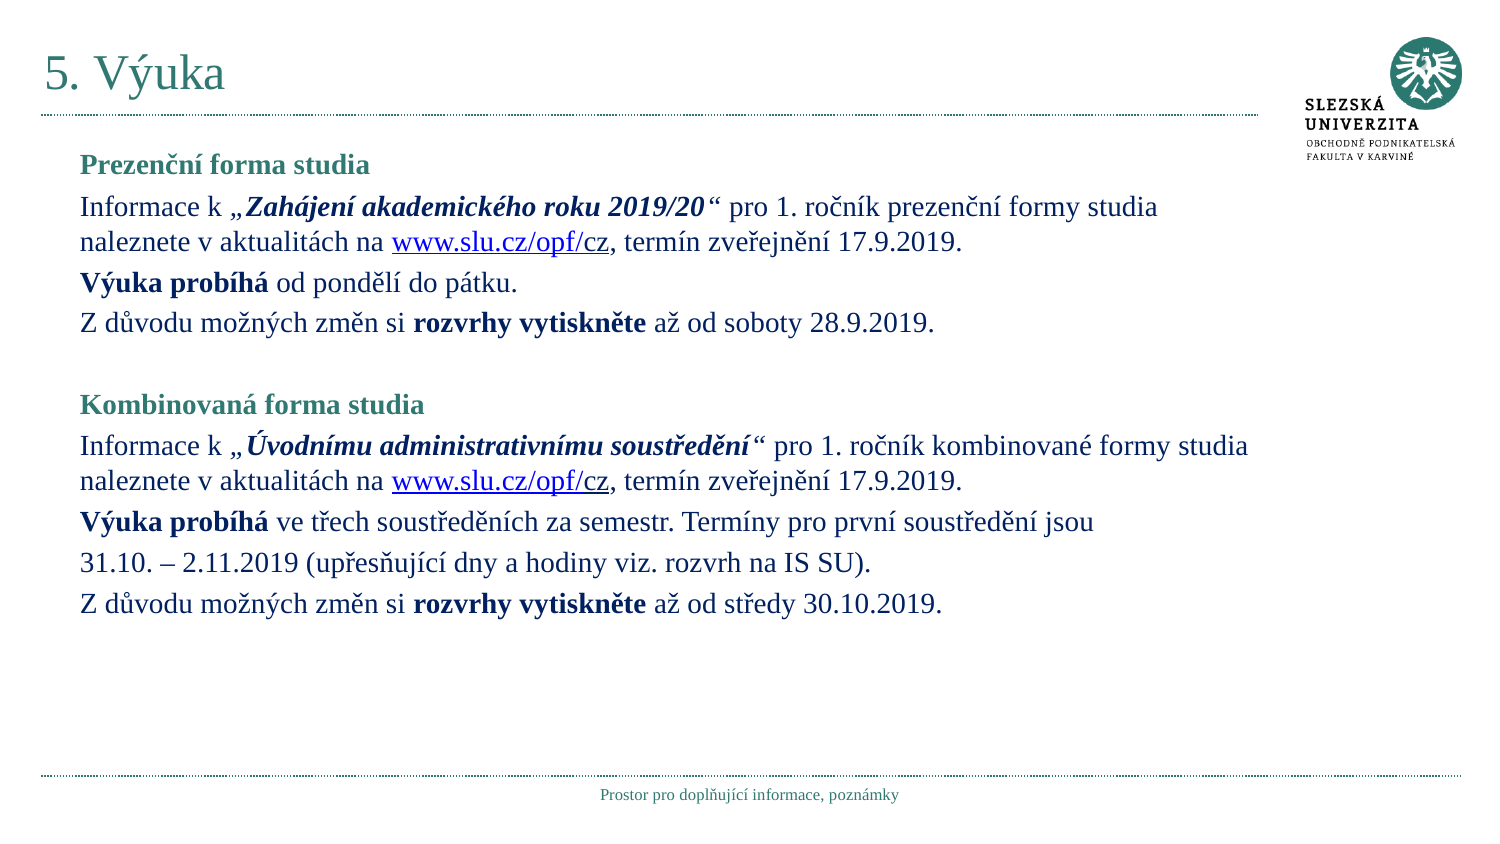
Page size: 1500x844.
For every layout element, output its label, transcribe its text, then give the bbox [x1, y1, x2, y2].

text_box Prezenční forma studia Informace k „Zahájení akademického roku 2019/20“ pro 1. ročník prezenční formy studia naleznete v aktualitách na www.slu.cz/opf/cz, termín zveřejnění 17.9.2019. Výuka probíhá od pondělí do pátku. Z důvodu možných změn si rozvrhy vytiskněte až od soboty 28.9.2019. Kombinovaná forma studia Informace k „Úvodnímu administrativnímu soustředění“ pro 1. ročník kombinované formy studia naleznete v aktualitách na www.slu.cz/opf/cz, termín zveřejnění 17.9.2019. Výuka probíhá ve třech soustředěních za semestr. Termíny pro první soustředění jsou 31.10. – 2.11.2019 (upřesňující dny a hodiny viz. rozvrh na IS SU). Z důvodu možných změn si rozvrhy vytiskněte až od středy 30.10.2019. [64, 138, 1270, 753]
picture [1305, 37, 1462, 160]
title 5. Výuka [29, 32, 668, 116]
text_box Prostor pro doplňující informace, poznámky [442, 776, 1058, 811]
